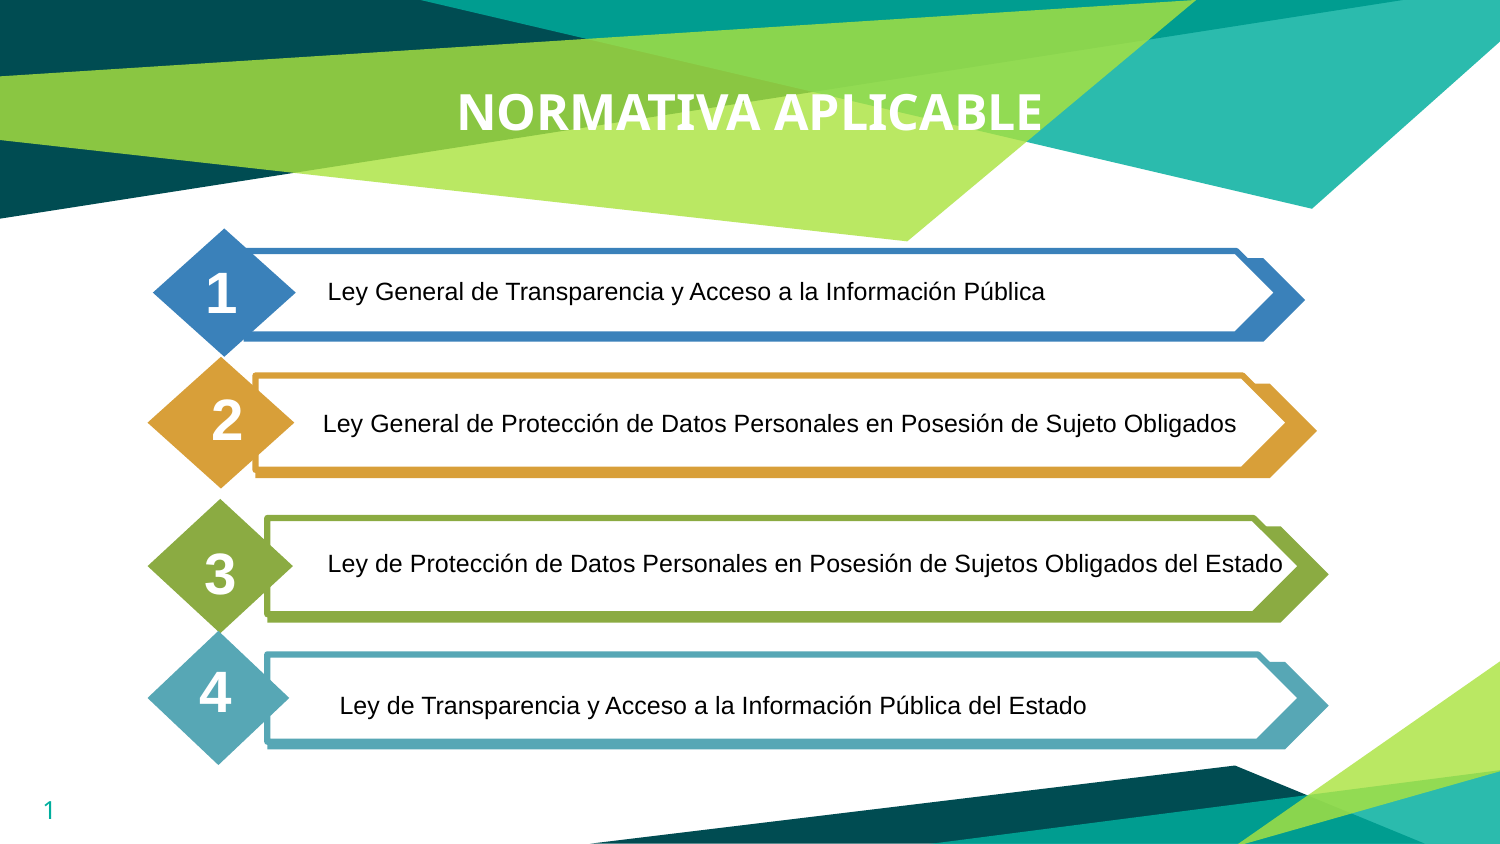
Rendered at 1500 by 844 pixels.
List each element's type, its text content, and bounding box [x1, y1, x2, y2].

title NORMATIVA APLICABLE [145, 65, 1355, 206]
slide_number 1 [4, 779, 95, 844]
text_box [152, 228, 1306, 355]
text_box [147, 356, 1318, 489]
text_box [147, 498, 1329, 630]
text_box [147, 630, 1329, 766]
